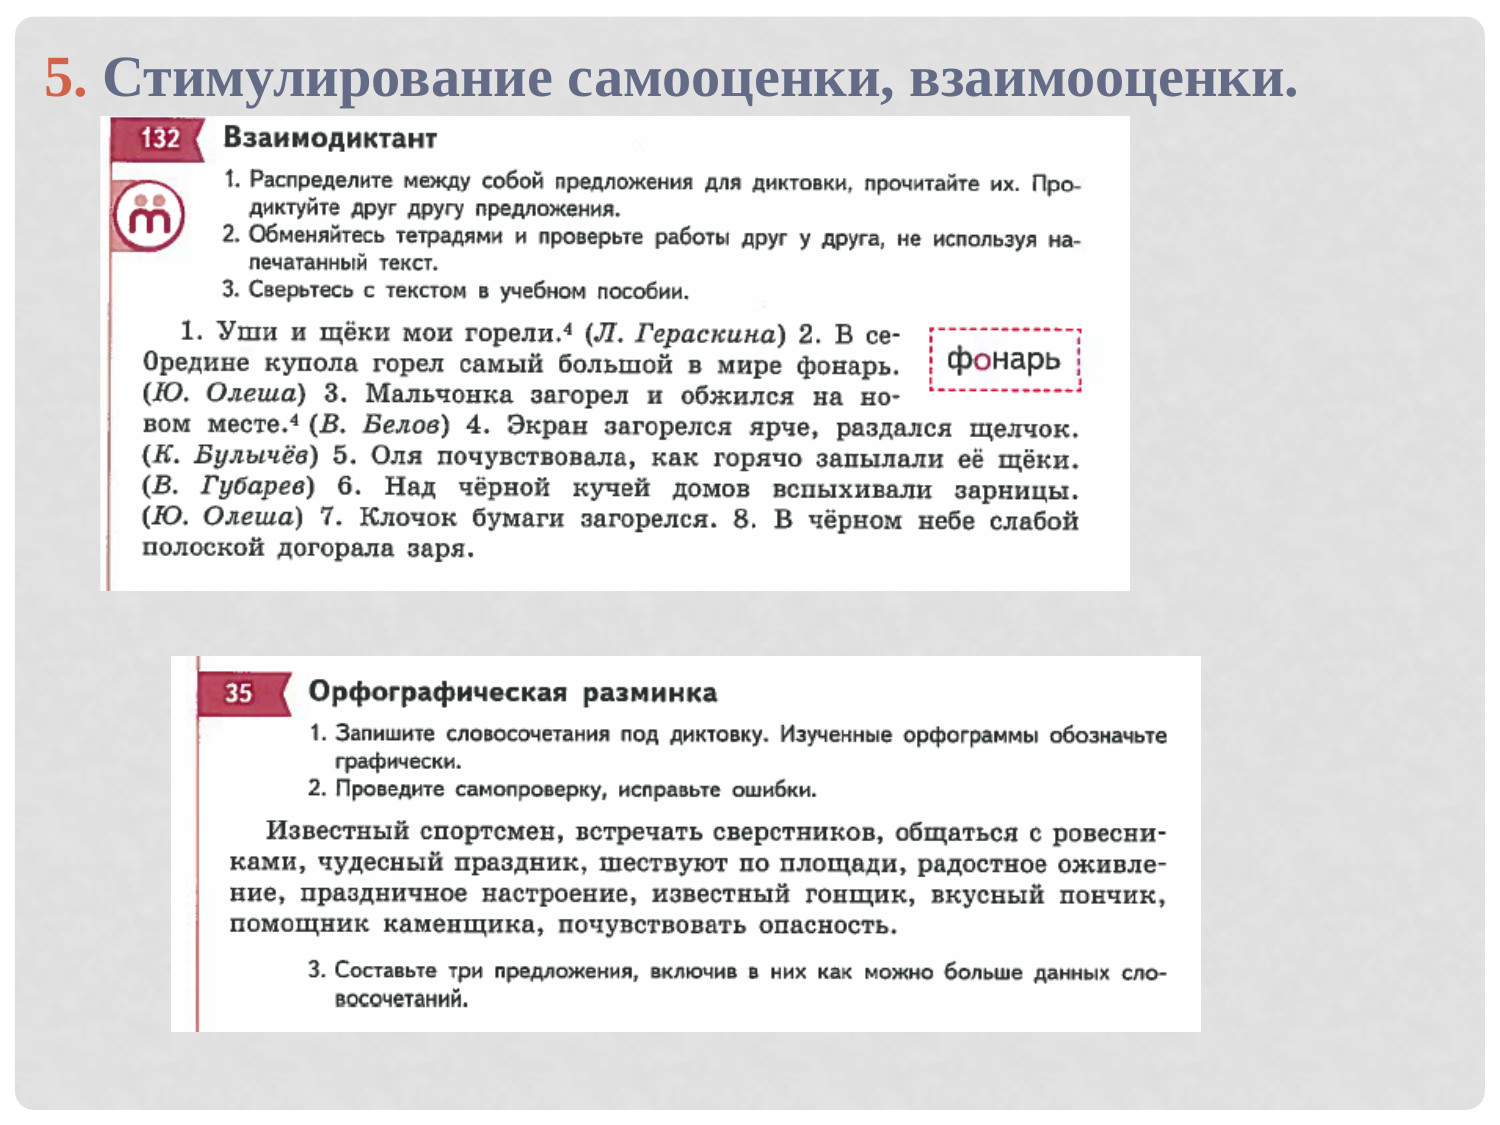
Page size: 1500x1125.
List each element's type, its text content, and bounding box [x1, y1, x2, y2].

picture [170, 656, 1202, 1033]
text_box 5. Стимулирование самооценки, взаимооценки. [29, 30, 1471, 116]
picture [100, 116, 1131, 591]
